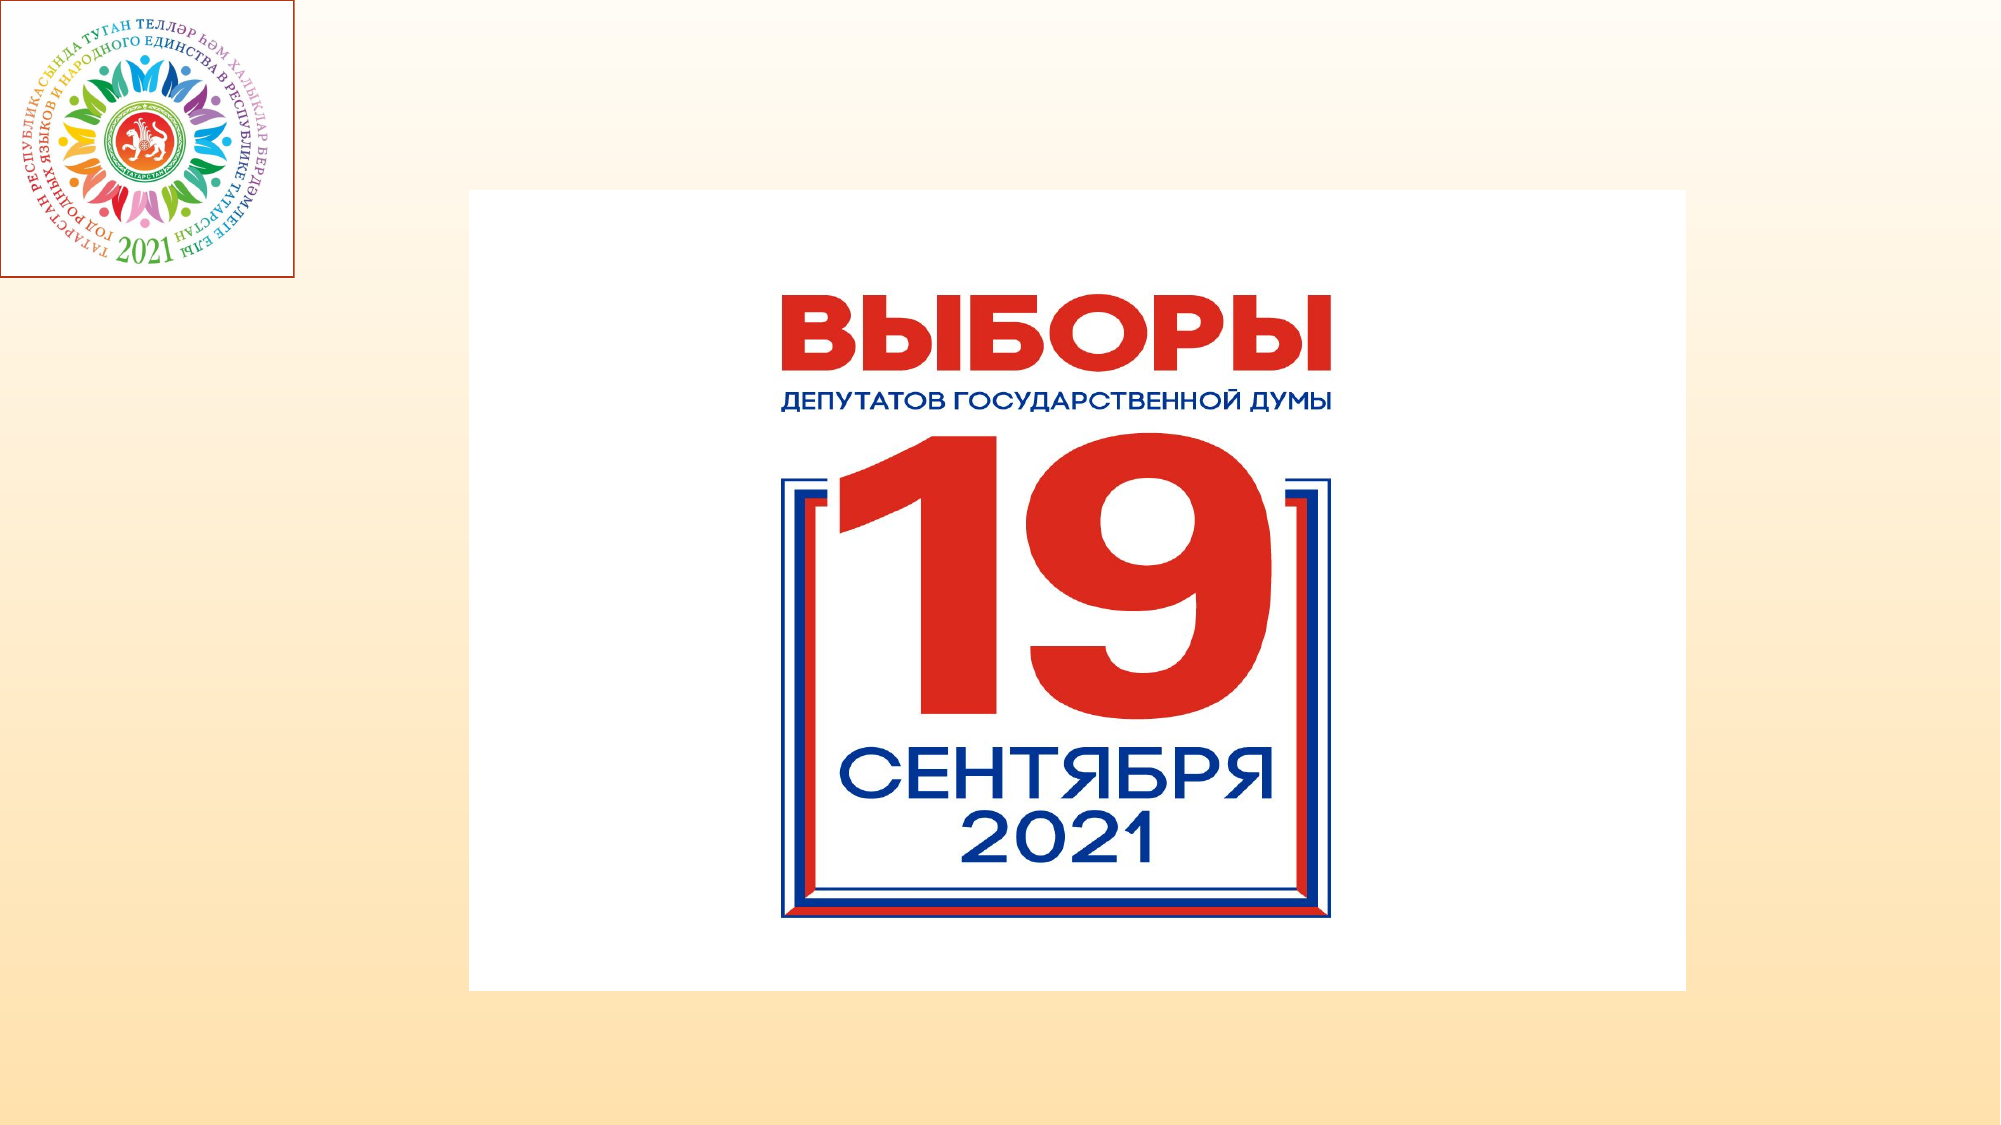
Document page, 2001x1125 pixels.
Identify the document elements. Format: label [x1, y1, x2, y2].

list [469, 190, 1686, 991]
picture [1, 1, 293, 276]
